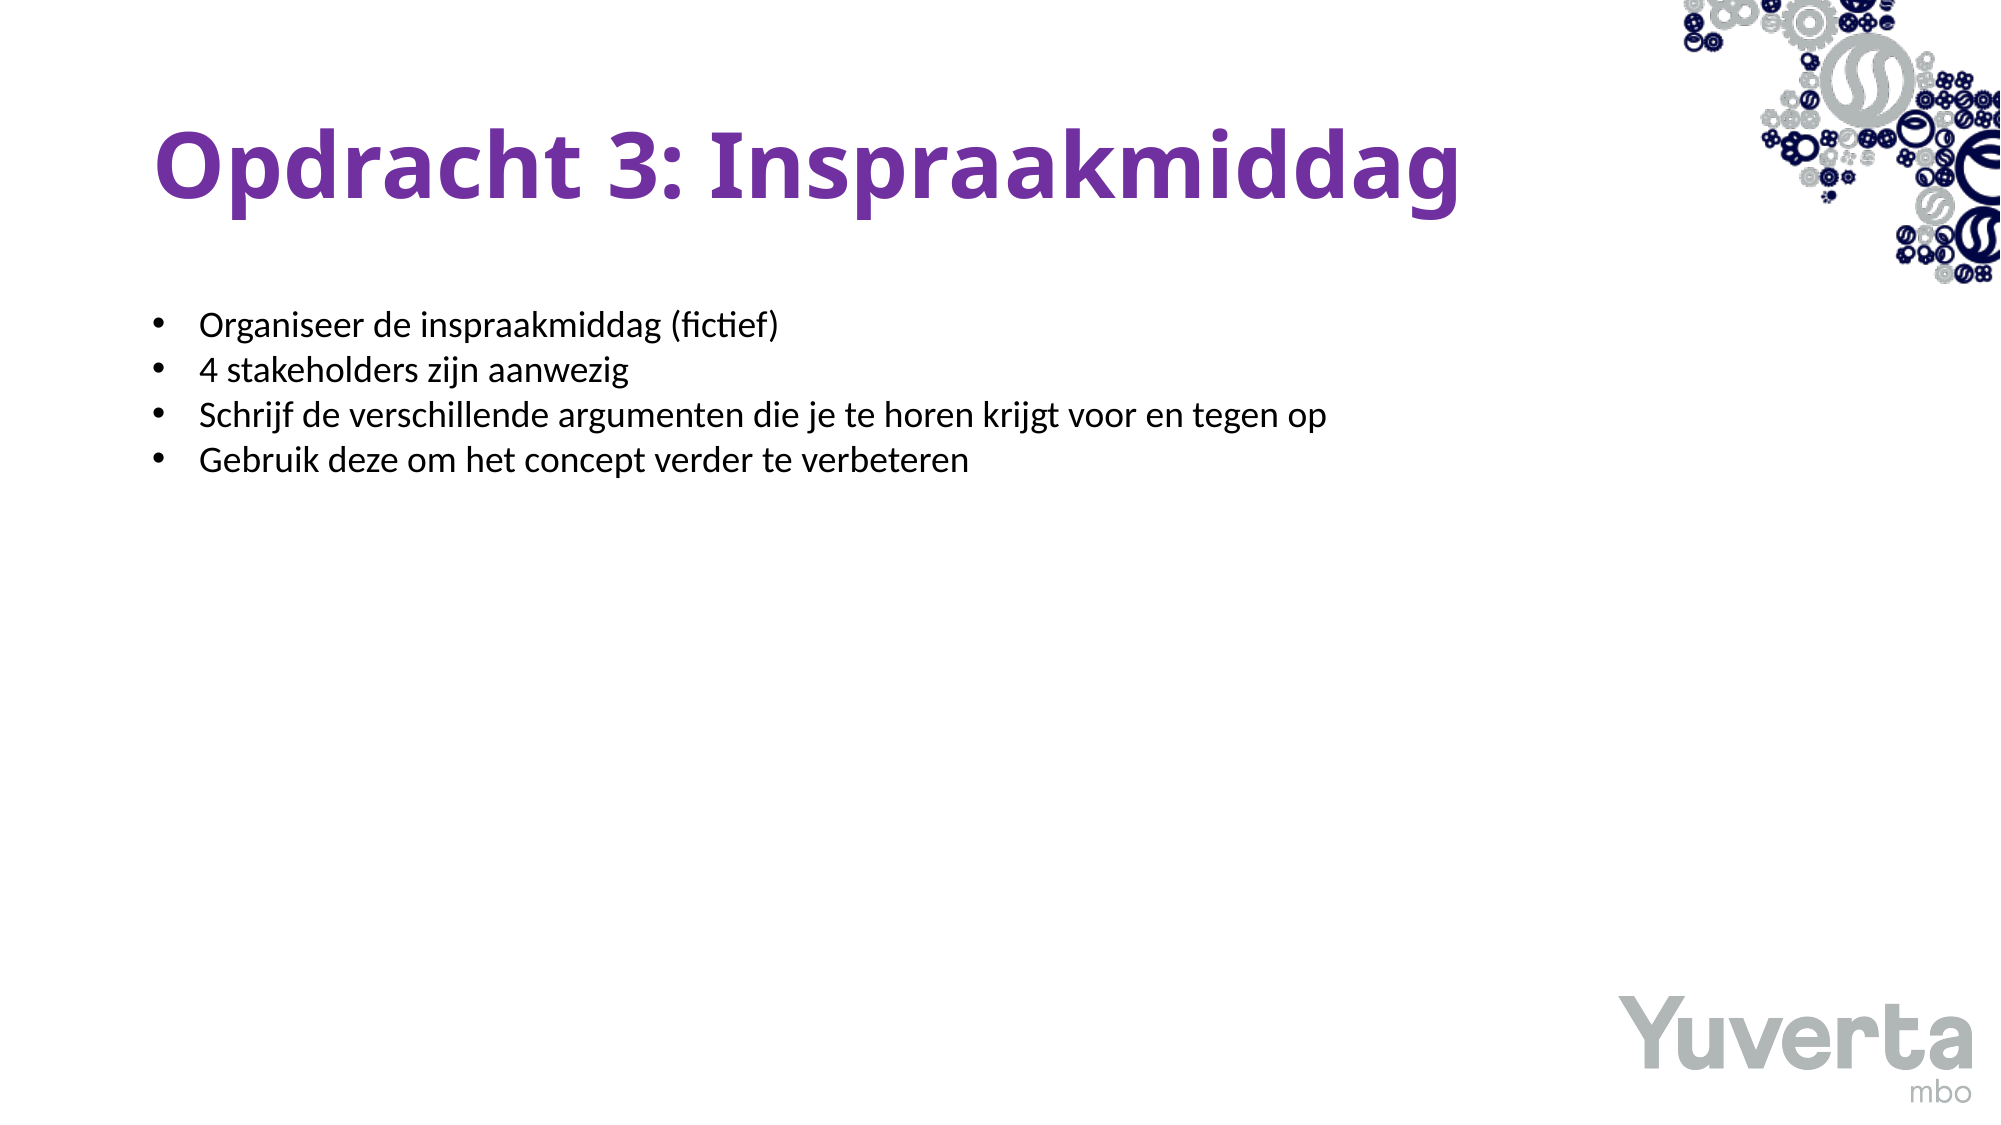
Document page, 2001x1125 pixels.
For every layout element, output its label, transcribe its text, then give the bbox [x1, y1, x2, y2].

title Opdracht 3: Inspraakmiddag [137, 59, 1863, 278]
picture [0, 0, 2000, 1125]
text_box Organiseer de inspraakmiddag (fictief) 4 stakeholders zijn aanwezig Schrijf de verschillende argumenten die je te horen krijgt voor en tegen op Gebruik deze om het concept verder te verbeteren [137, 292, 1924, 668]
